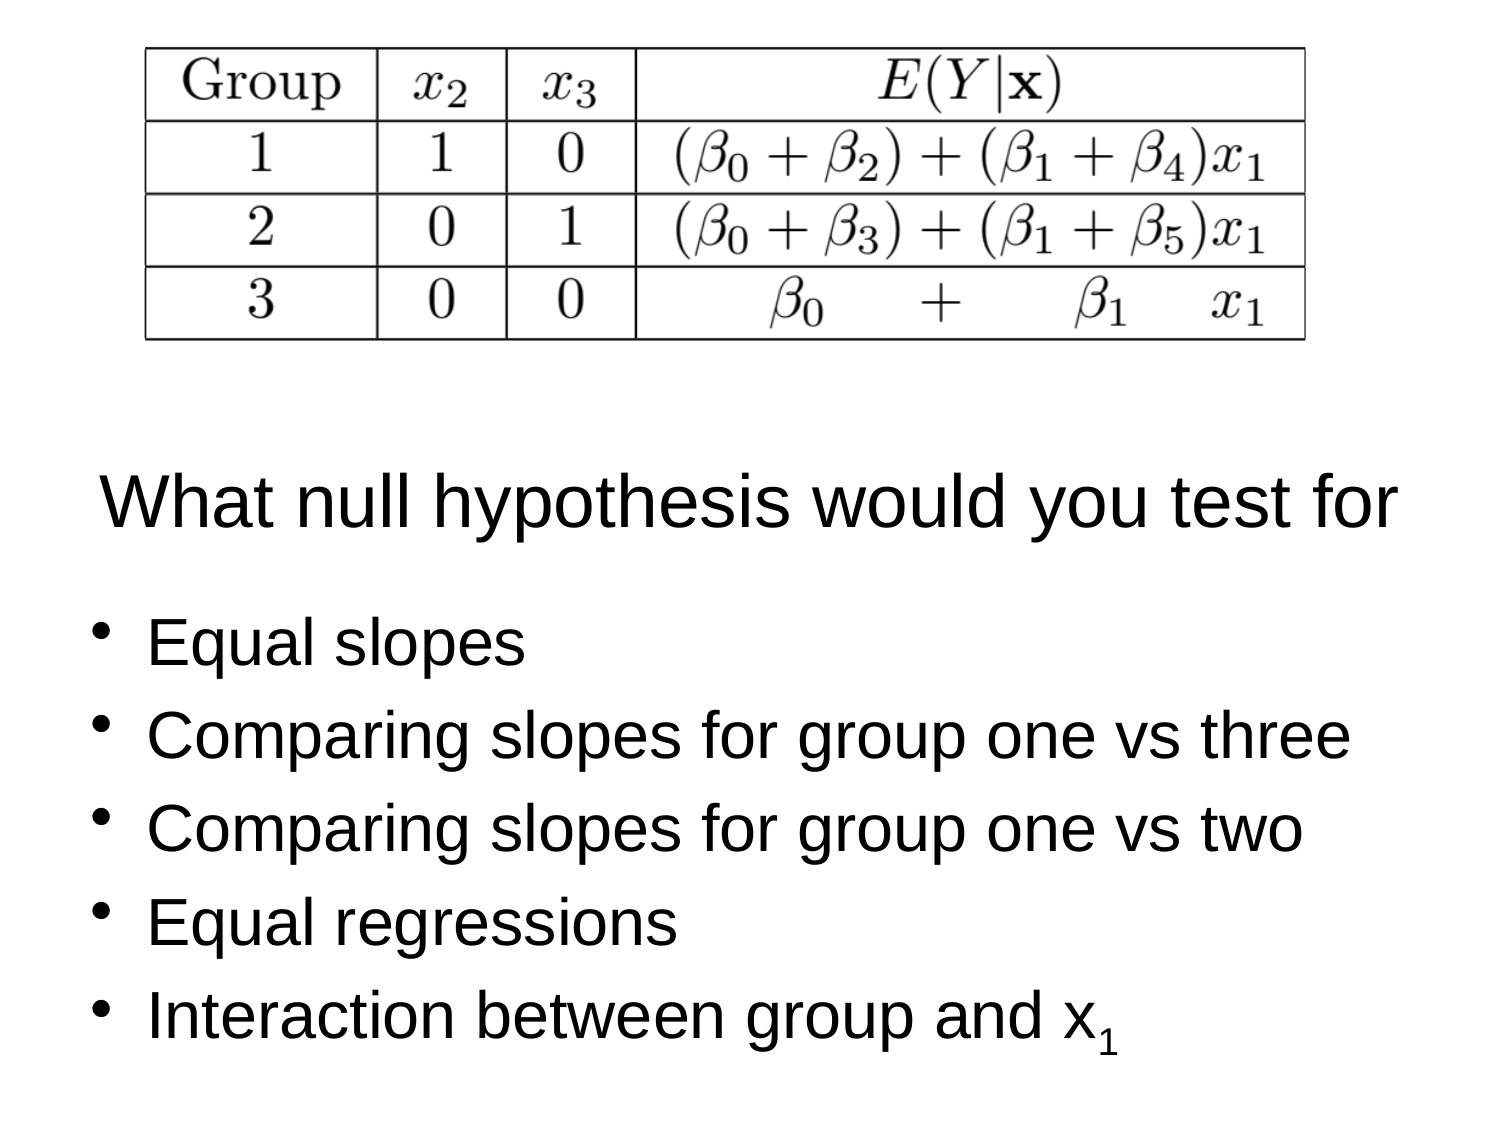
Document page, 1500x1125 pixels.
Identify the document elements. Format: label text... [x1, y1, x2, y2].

picture [144, 46, 1306, 341]
title What null hypothesis would you test for [74, 403, 1426, 590]
list Equal slopes Comparing slopes for group one vs three Comparing slopes for group one vs two Equal regressions Interaction between group and x1 [74, 590, 1426, 1093]
